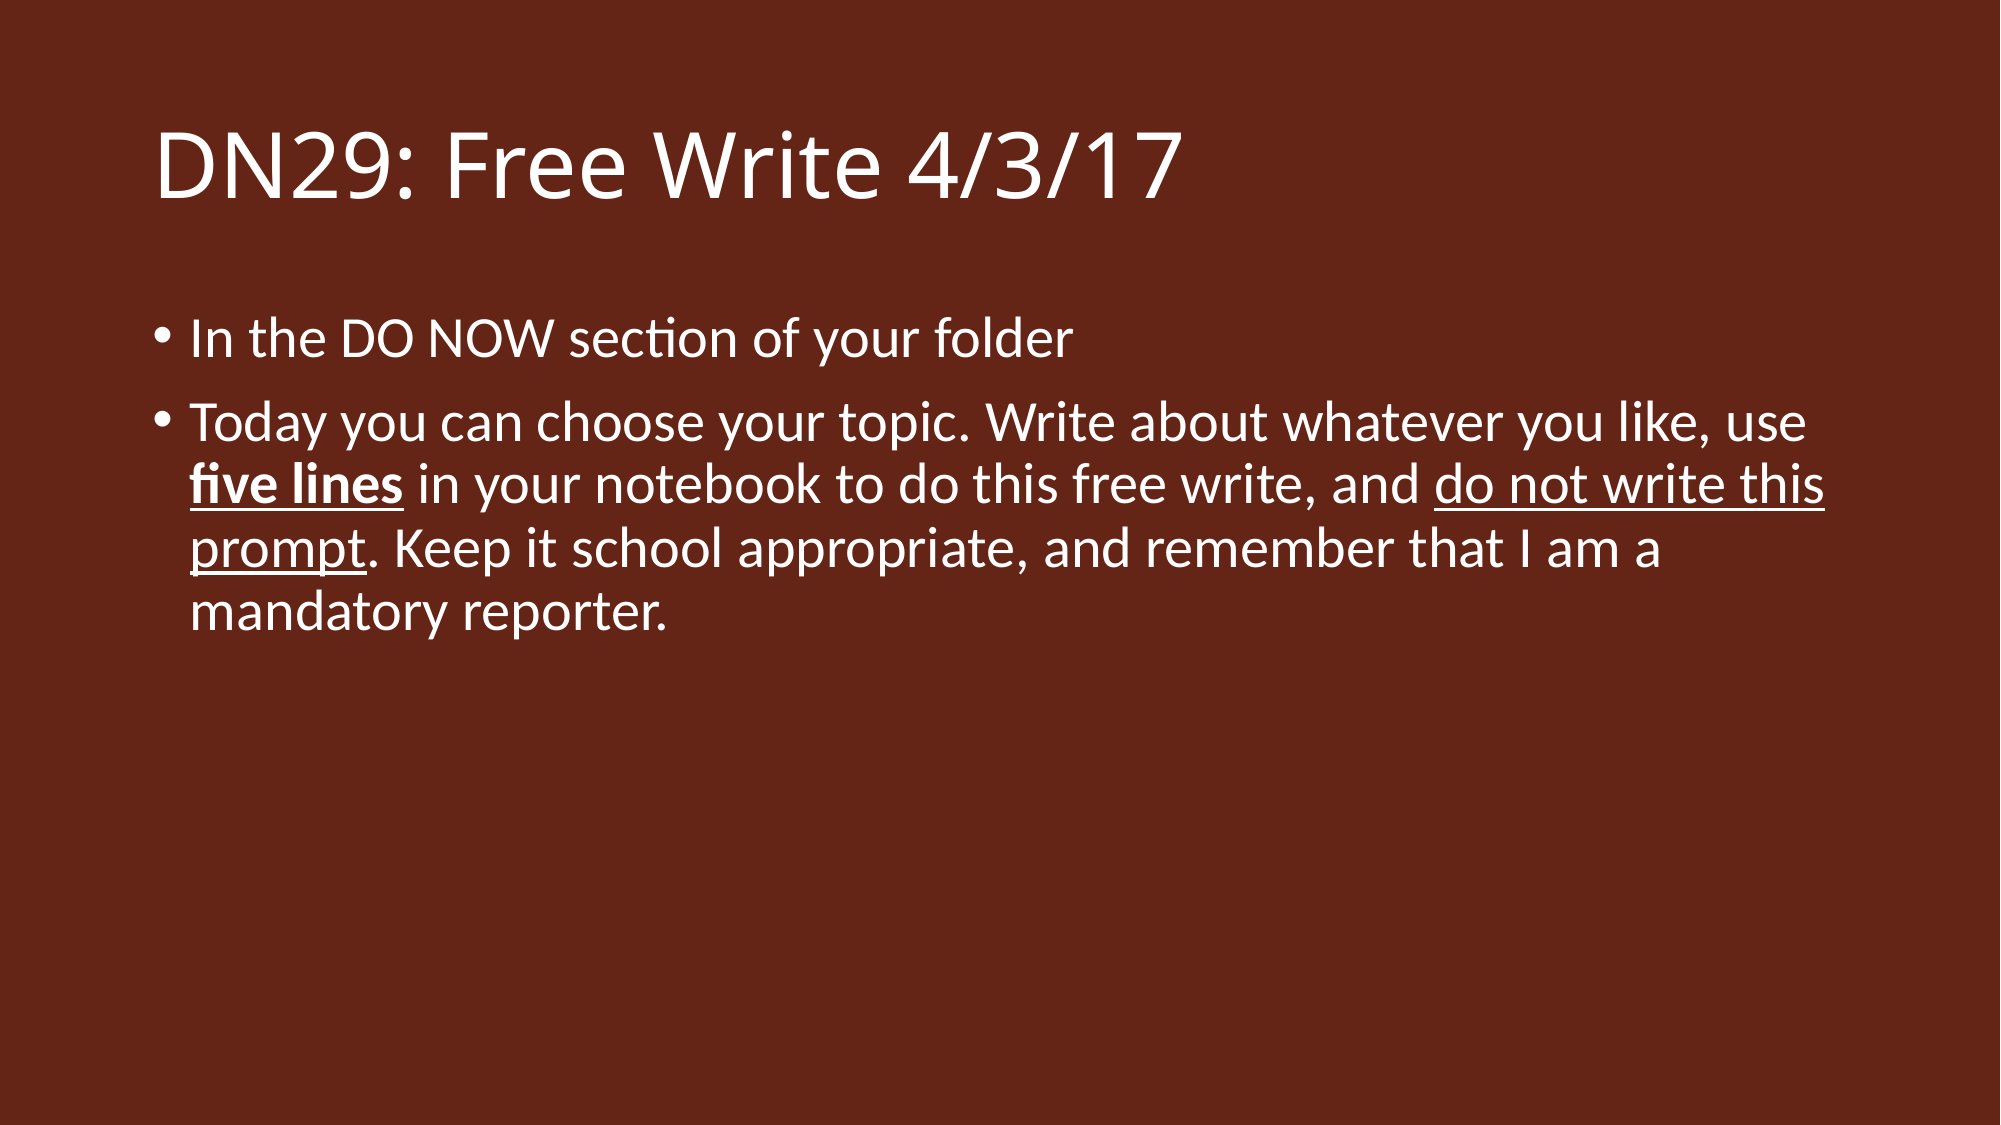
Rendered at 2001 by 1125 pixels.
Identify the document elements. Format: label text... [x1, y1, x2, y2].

list In the DO NOW section of your folder Today you can choose your topic. Write about whatever you like, use five lines in your notebook to do this free write, and do not write this prompt. Keep it school appropriate, and remember that I am a mandatory reporter. [137, 299, 1863, 1014]
title DN29: Free Write 4/3/17 [137, 59, 1863, 278]
